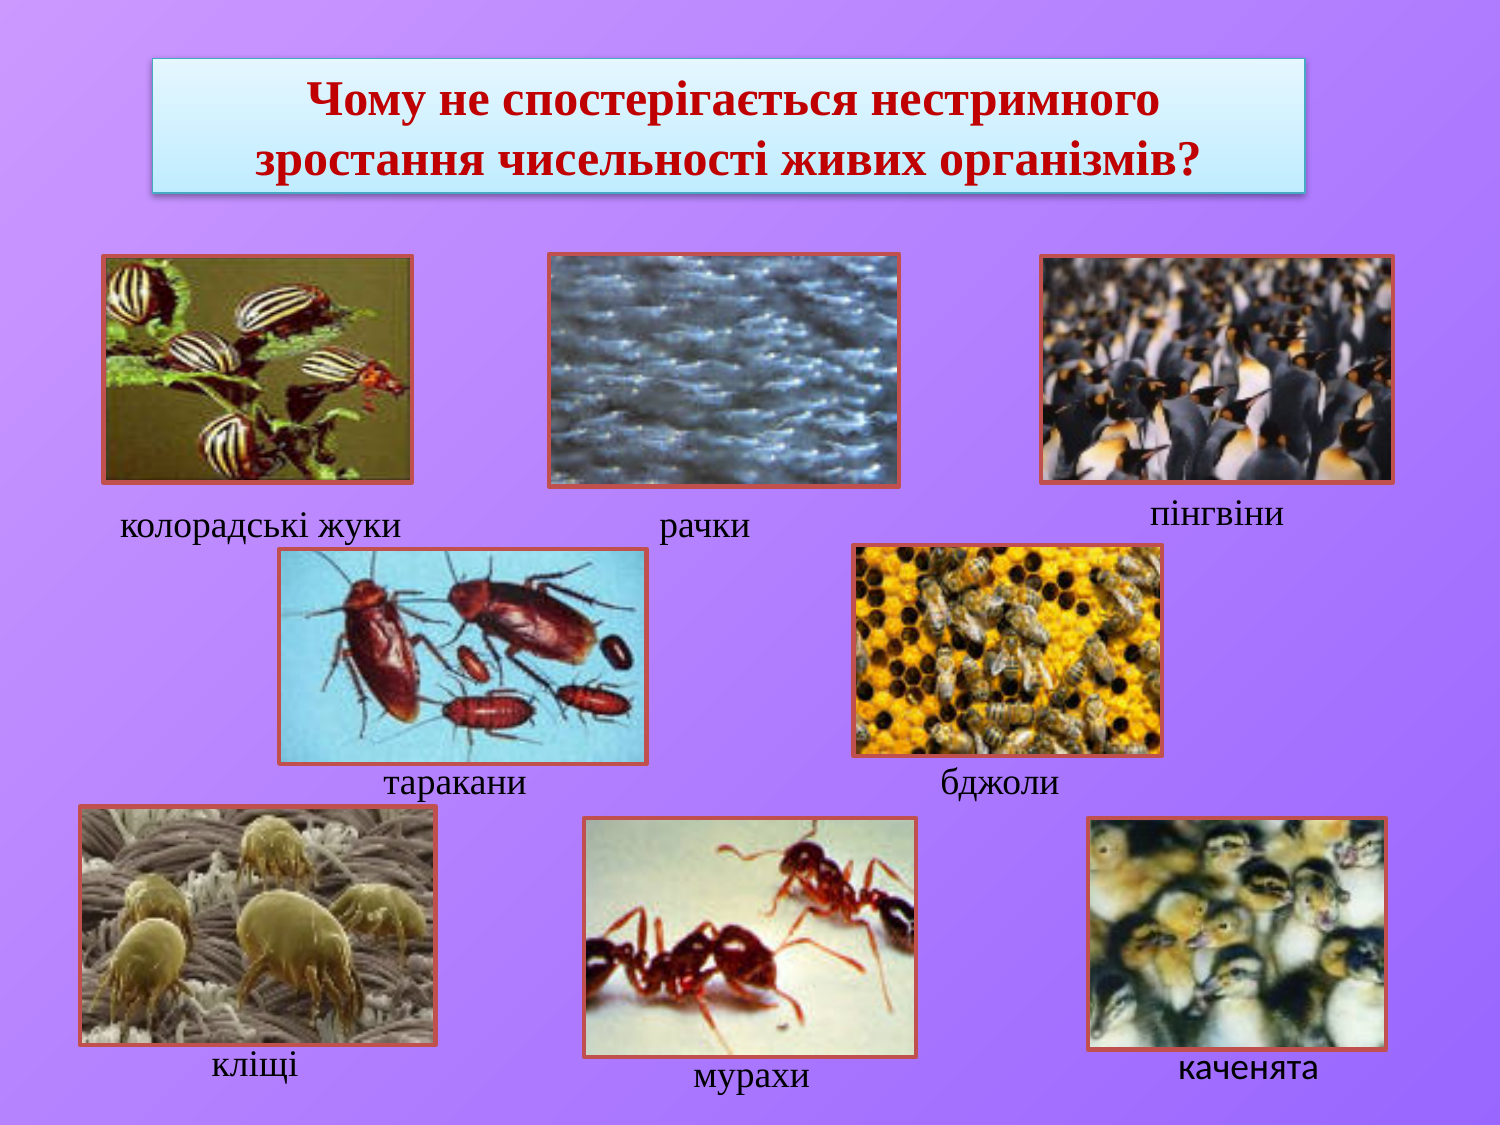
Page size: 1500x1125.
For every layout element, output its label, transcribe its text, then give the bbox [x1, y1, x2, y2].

text_box каченята [1163, 1057, 1348, 1095]
picture [550, 255, 898, 485]
text_box бджоли [925, 763, 1079, 810]
picture [105, 257, 411, 481]
picture [1042, 257, 1391, 481]
picture [1089, 820, 1384, 1048]
picture [585, 820, 915, 1055]
picture [855, 546, 1161, 754]
text_box колорадські жуки [105, 492, 434, 552]
text_box Чому не спостерігається нестримного зростання чисельності живих організмів? [152, 58, 1306, 194]
text_box рачки [644, 494, 774, 552]
text_box пінгвіни [1101, 489, 1360, 541]
picture [81, 808, 434, 1044]
picture [280, 550, 645, 762]
text_box таракани [351, 769, 610, 810]
text_box кліщі [128, 1051, 399, 1091]
text_box мурахи [644, 1064, 883, 1103]
